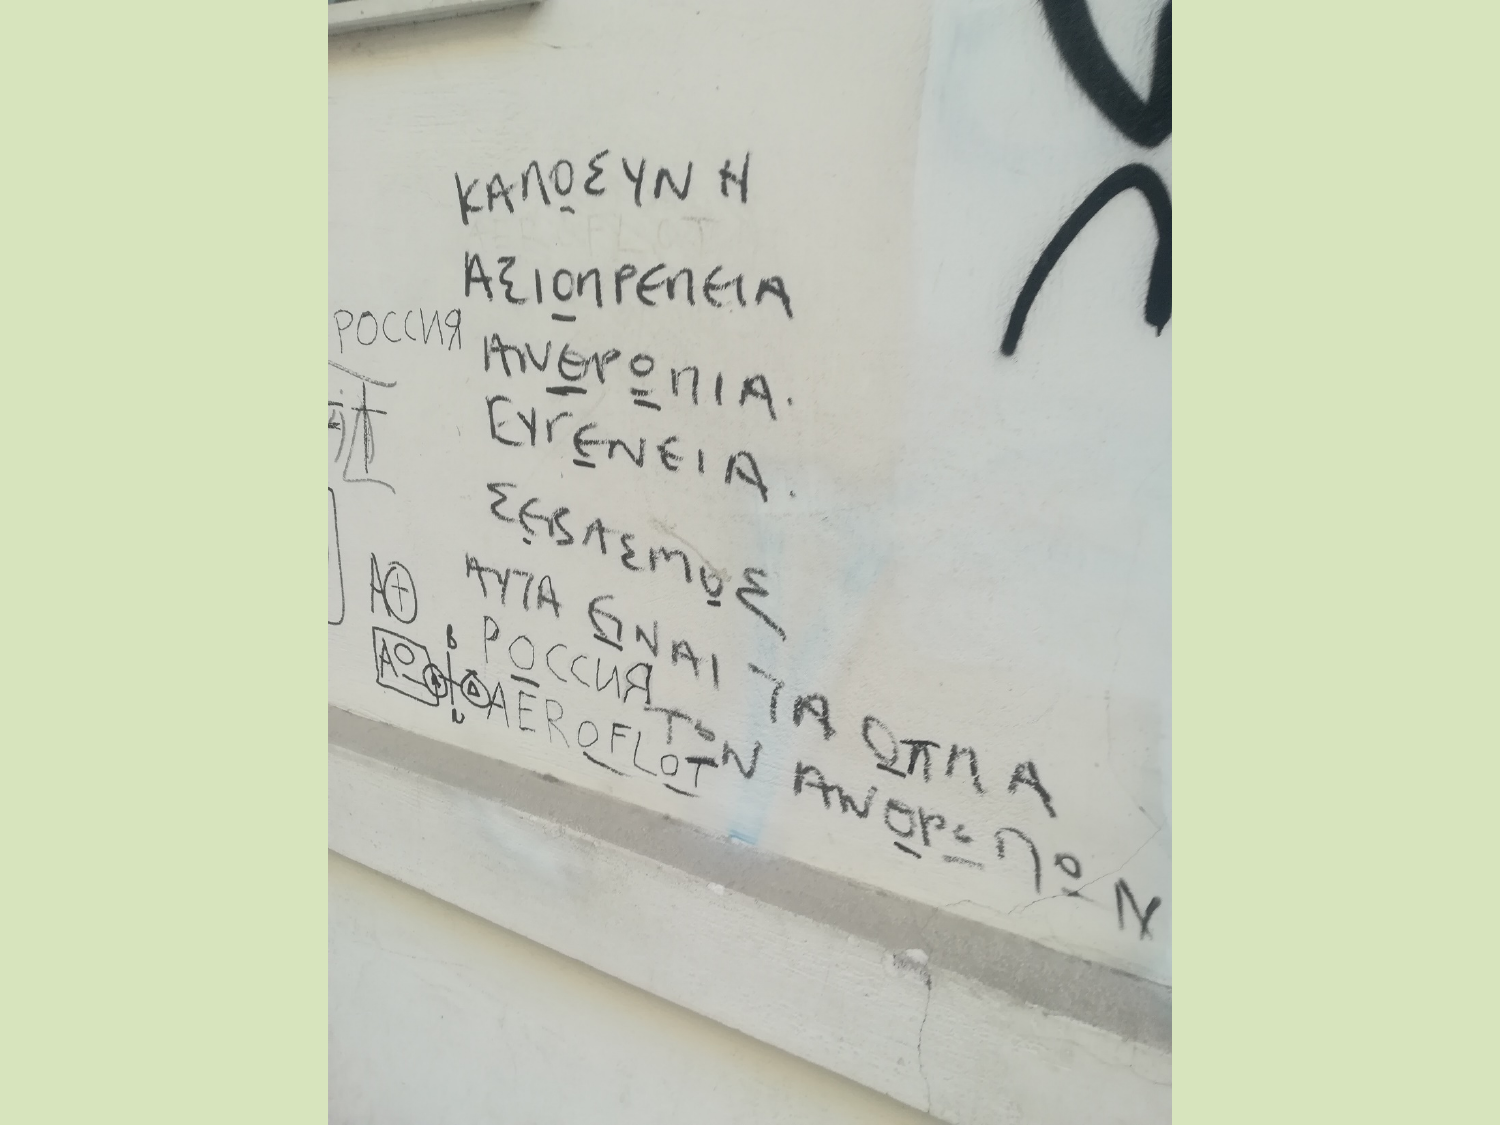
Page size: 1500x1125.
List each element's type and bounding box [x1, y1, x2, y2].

picture [327, 0, 1173, 1125]
